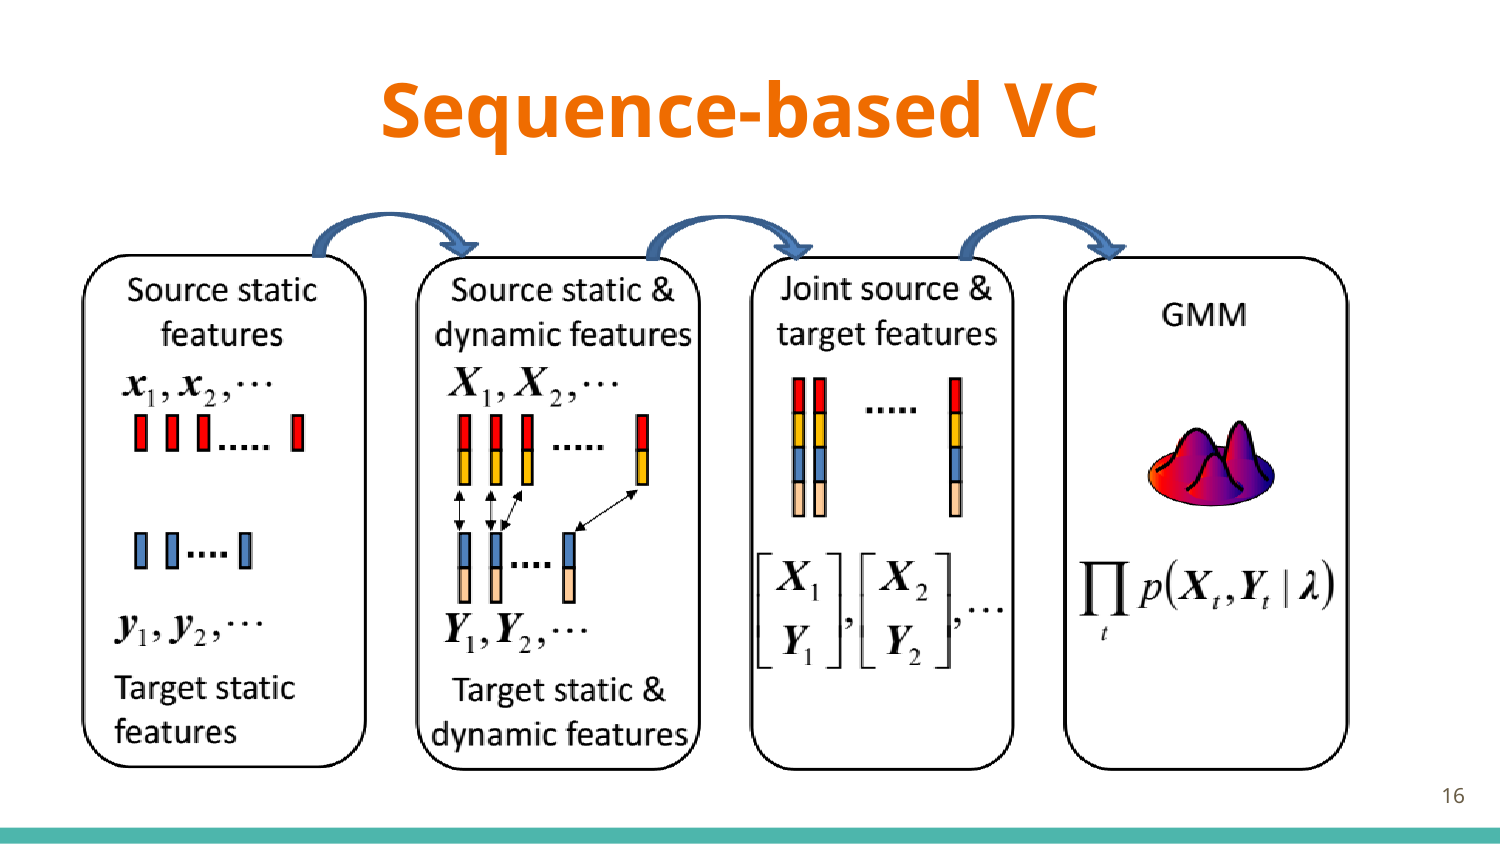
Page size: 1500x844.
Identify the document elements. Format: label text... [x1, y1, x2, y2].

picture [73, 208, 1381, 792]
slide_number ‹#› [1389, 764, 1480, 830]
title Sequence-based VC [51, 48, 1449, 164]
